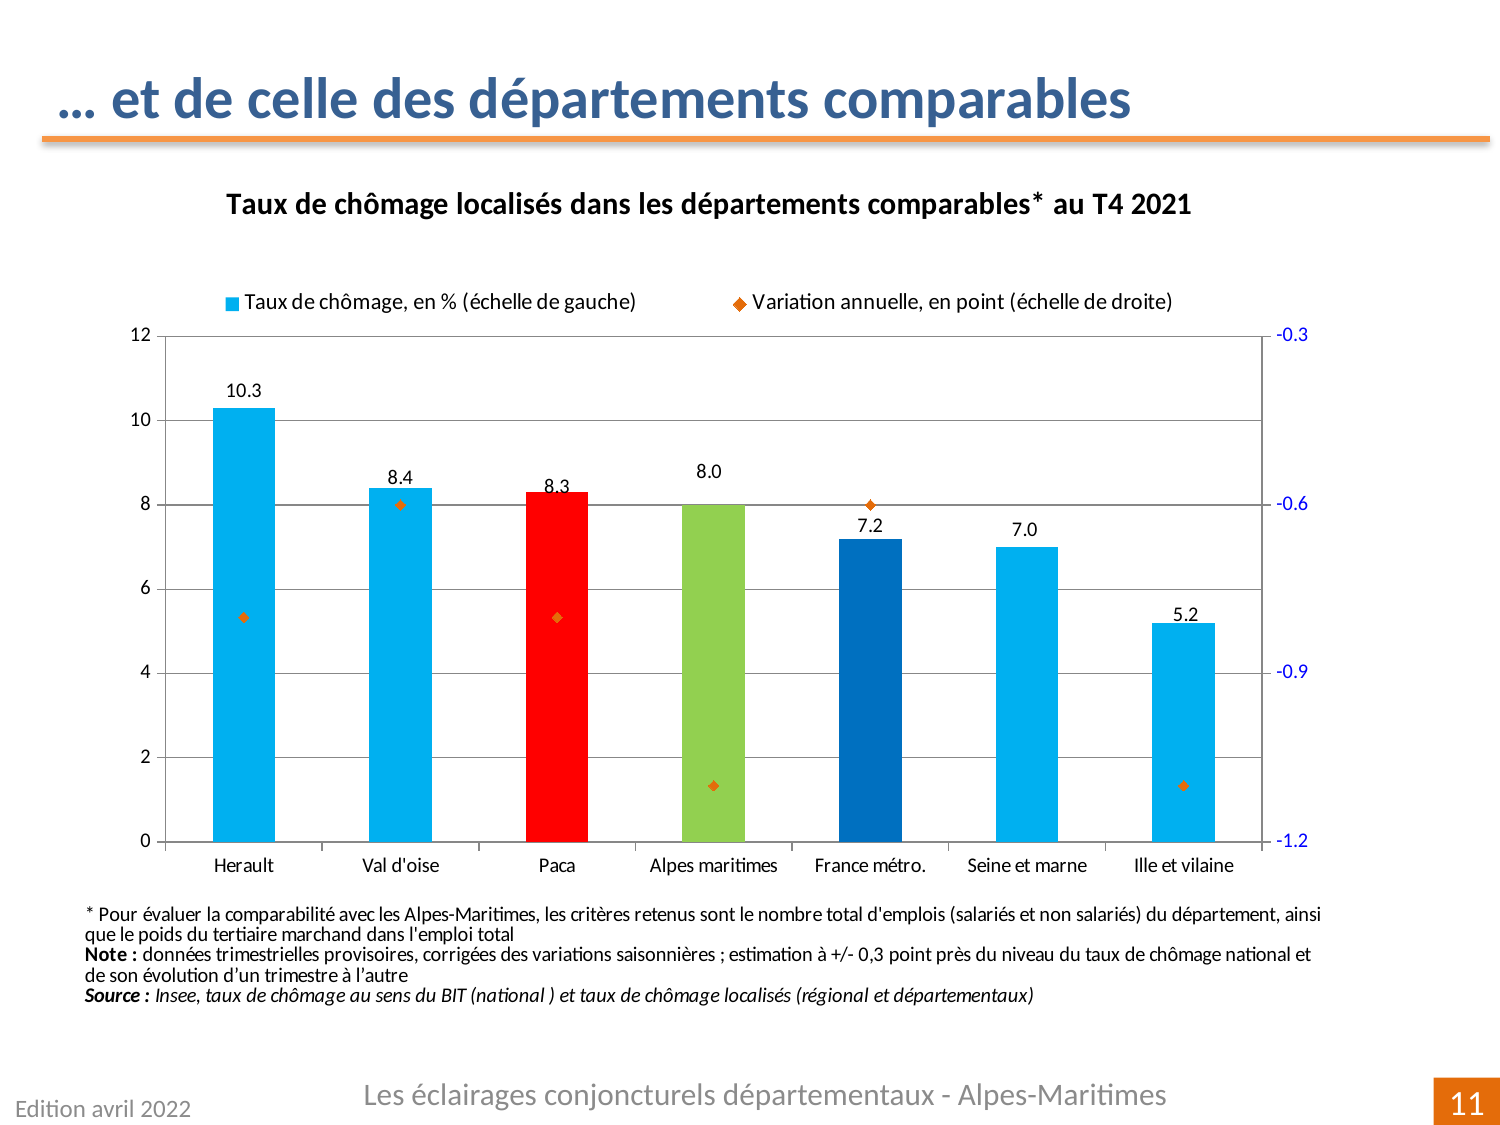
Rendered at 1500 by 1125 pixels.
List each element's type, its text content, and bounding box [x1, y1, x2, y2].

slide_number 11 [1433, 1077, 1500, 1125]
footer Les éclairages conjoncturels départementaux - Alpes-Maritimes [310, 1062, 1222, 1123]
chart [81, 173, 1365, 1047]
text_box … et de celle des départements comparables [41, 52, 1500, 138]
slide_number Edition avril 2022 [0, 1077, 350, 1125]
